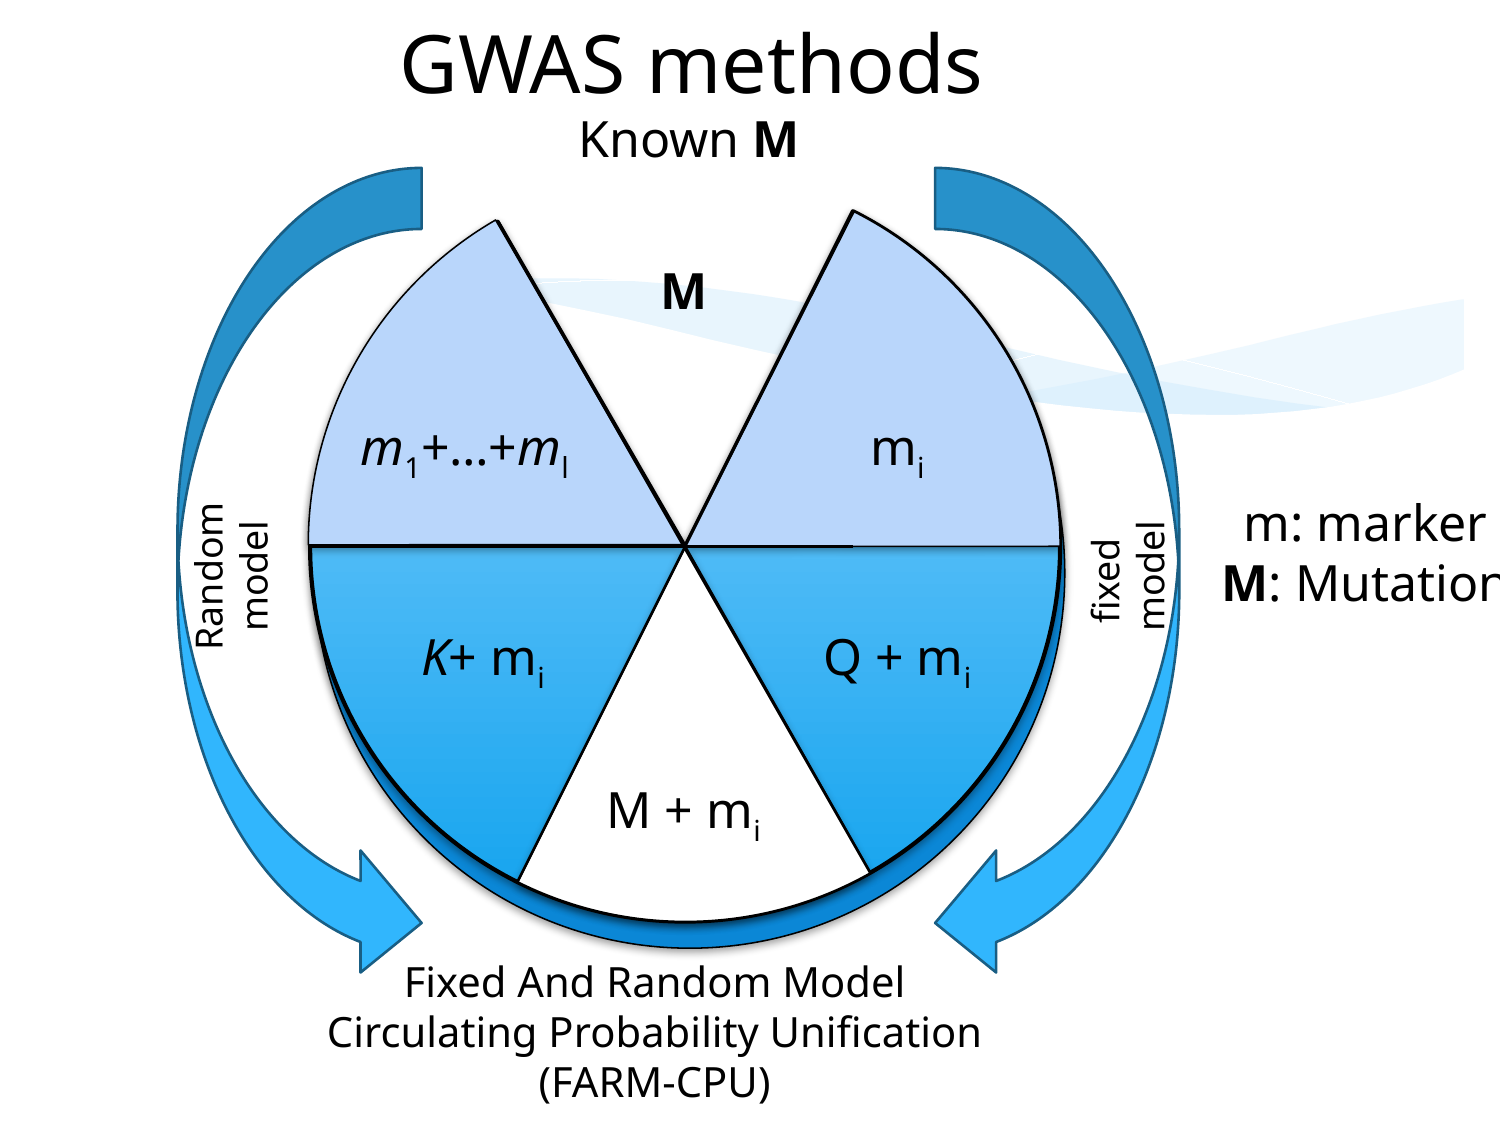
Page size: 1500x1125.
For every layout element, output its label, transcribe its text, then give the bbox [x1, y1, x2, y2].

text_box [876, 702, 1028, 870]
text_box [307, 425, 491, 546]
text_box m: marker M: Mutation [1199, 483, 1500, 619]
text_box Random model [176, 166, 423, 974]
text_box fixed model [933, 166, 1181, 974]
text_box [516, 210, 854, 218]
text_box K+ mi [345, 618, 491, 702]
text_box mi [876, 408, 1035, 492]
title GWAS methods [75, 5, 1309, 118]
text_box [497, 557, 871, 873]
text_box [540, 893, 831, 923]
text_box [856, 211, 868, 218]
text_box [333, 219, 496, 408]
text_box [309, 556, 491, 869]
text_box Q + mi [876, 618, 1035, 702]
text_box Fixed And Random Model Circulating Probability Unification (FARM-CPU) [154, 948, 1155, 1114]
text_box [497, 220, 871, 545]
text_box [876, 556, 1061, 684]
text_box Known M [551, 118, 827, 175]
text_box [871, 219, 1035, 408]
text_box [350, 597, 1065, 948]
text_box m1+…+ml [327, 408, 491, 492]
text_box [876, 409, 1061, 546]
